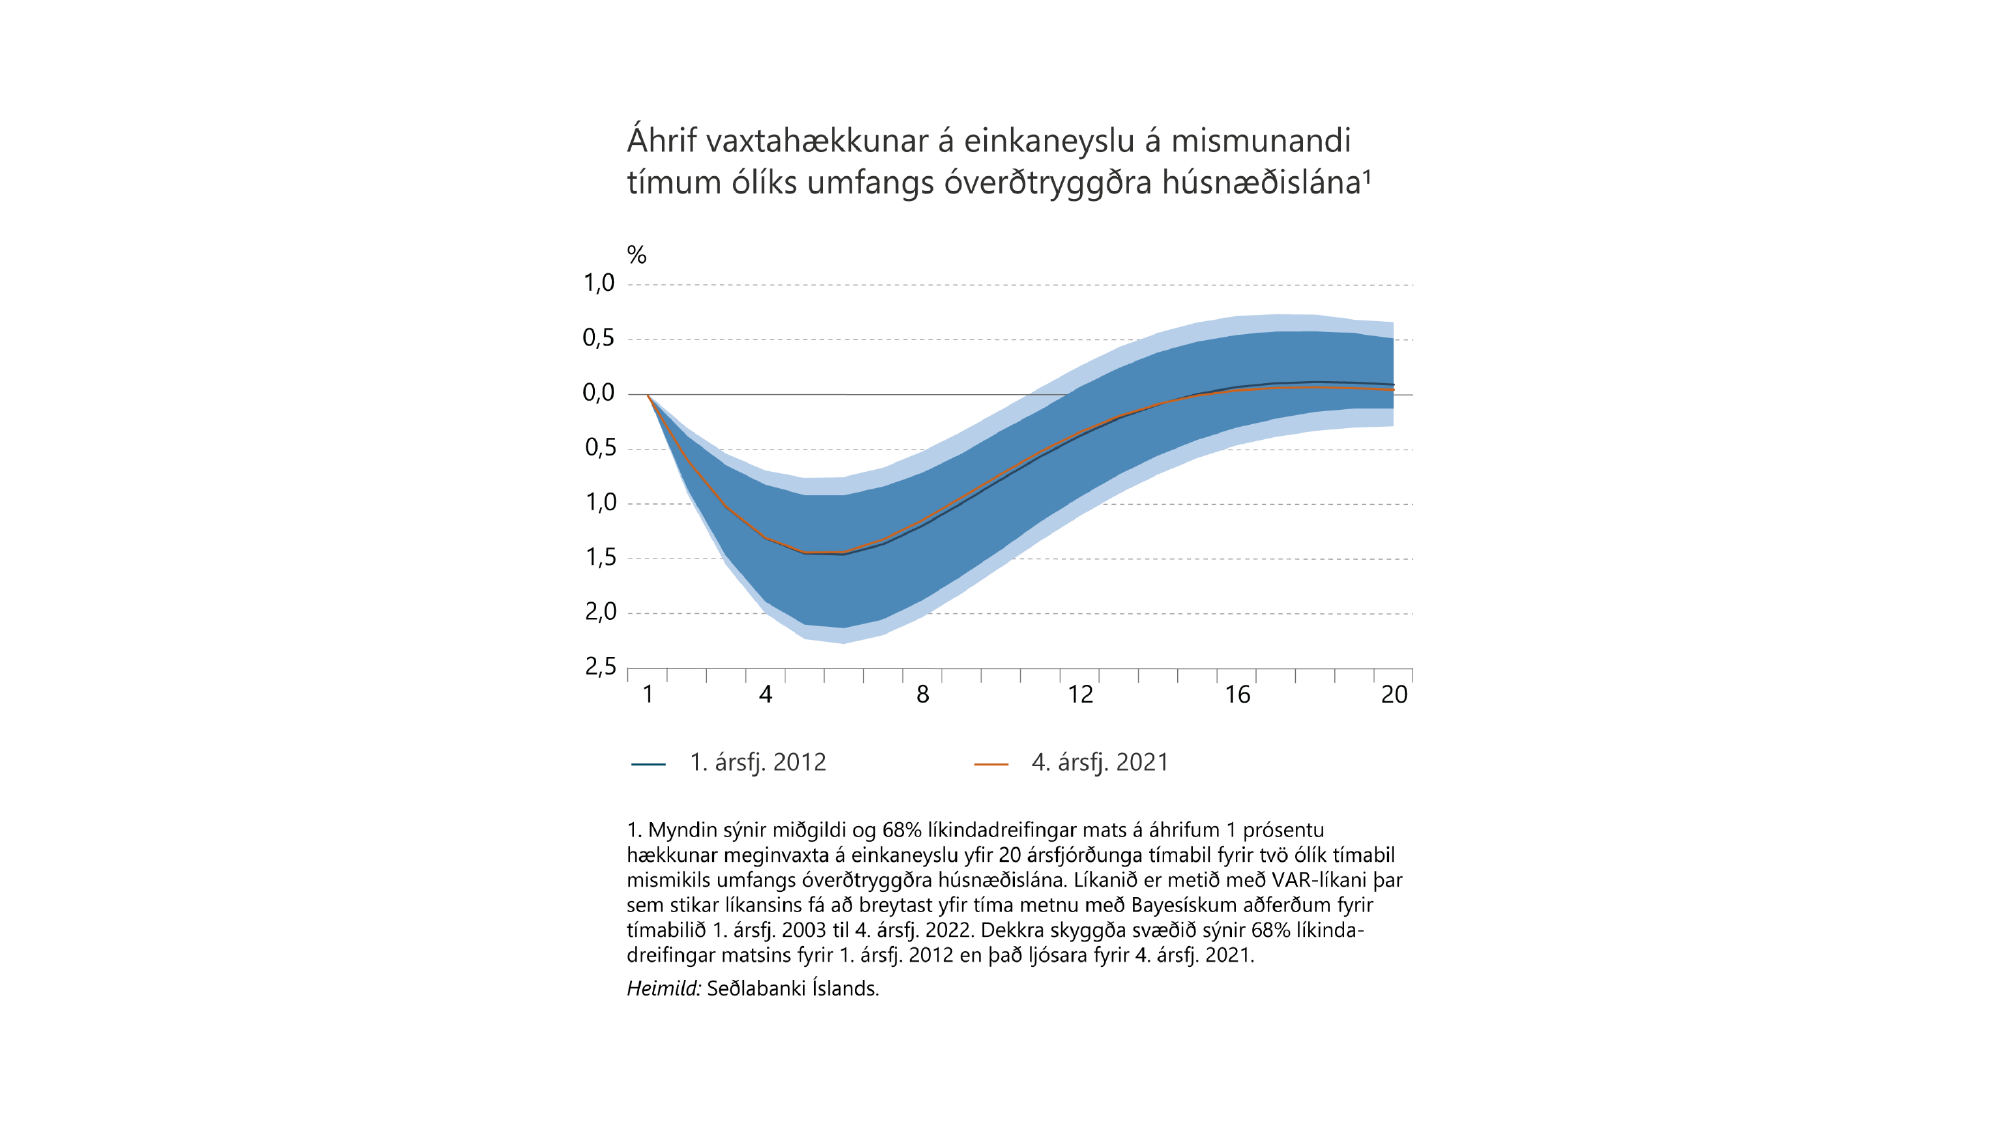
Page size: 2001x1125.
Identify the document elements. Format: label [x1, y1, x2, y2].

picture [583, 120, 1417, 1004]
